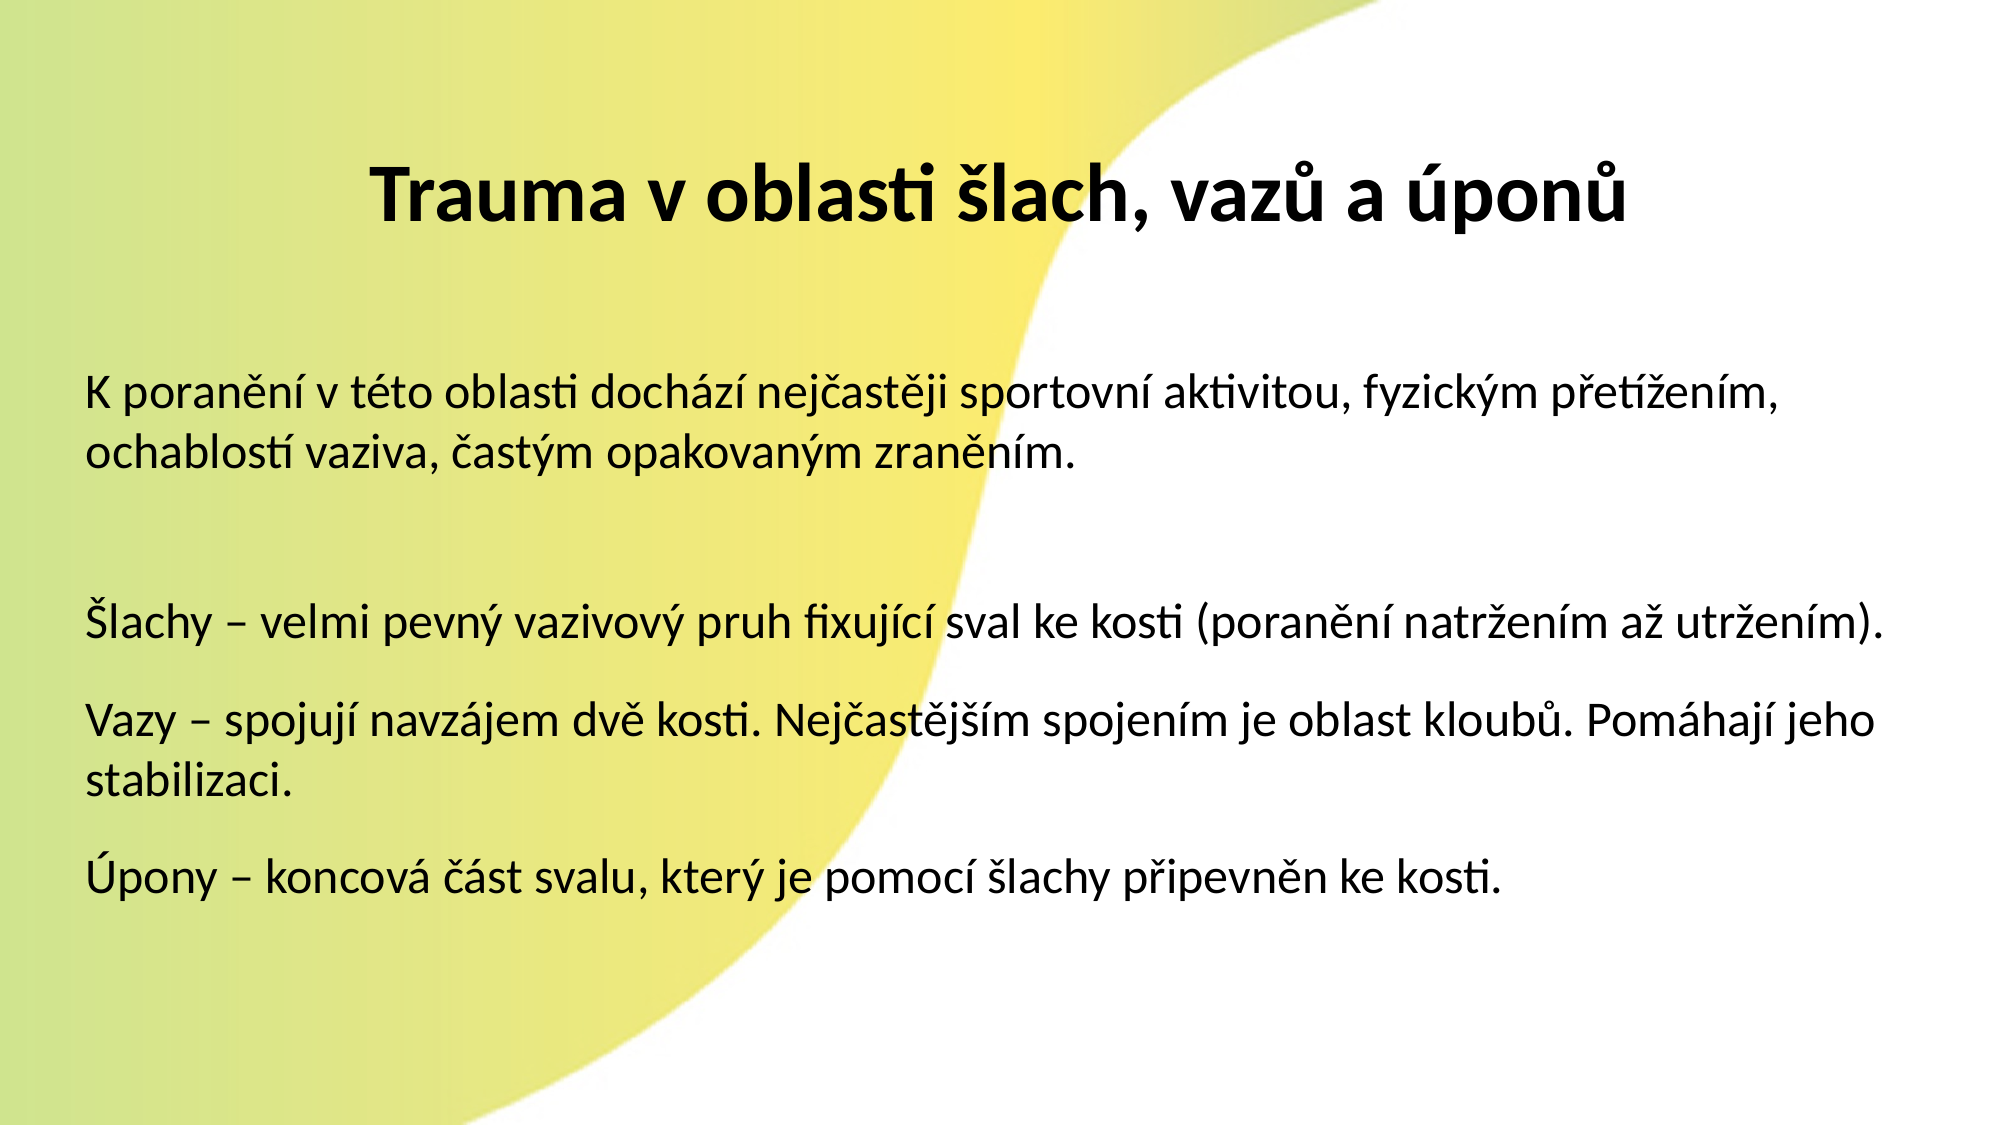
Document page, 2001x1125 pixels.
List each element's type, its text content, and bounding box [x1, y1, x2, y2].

text_box Trauma v oblasti šlach, vazů a úponů [255, 142, 1745, 248]
text_box K poranění v této oblasti dochází nejčastěji sportovní aktivitou, fyzickým přetížením, ochablostí vaziva, častým opakovaným zraněním. Šlachy – velmi pevný vazivový pruh fixující sval ke kosti (poranění natržením až utržením). Vazy – spojují navzájem dvě kosti. Nejčastějším spojením je oblast kloubů. Pomáhají jeho stabilizaci. Úpony – koncová část svalu, který je pomocí šlachy připevněn ke kosti. [70, 351, 1925, 912]
